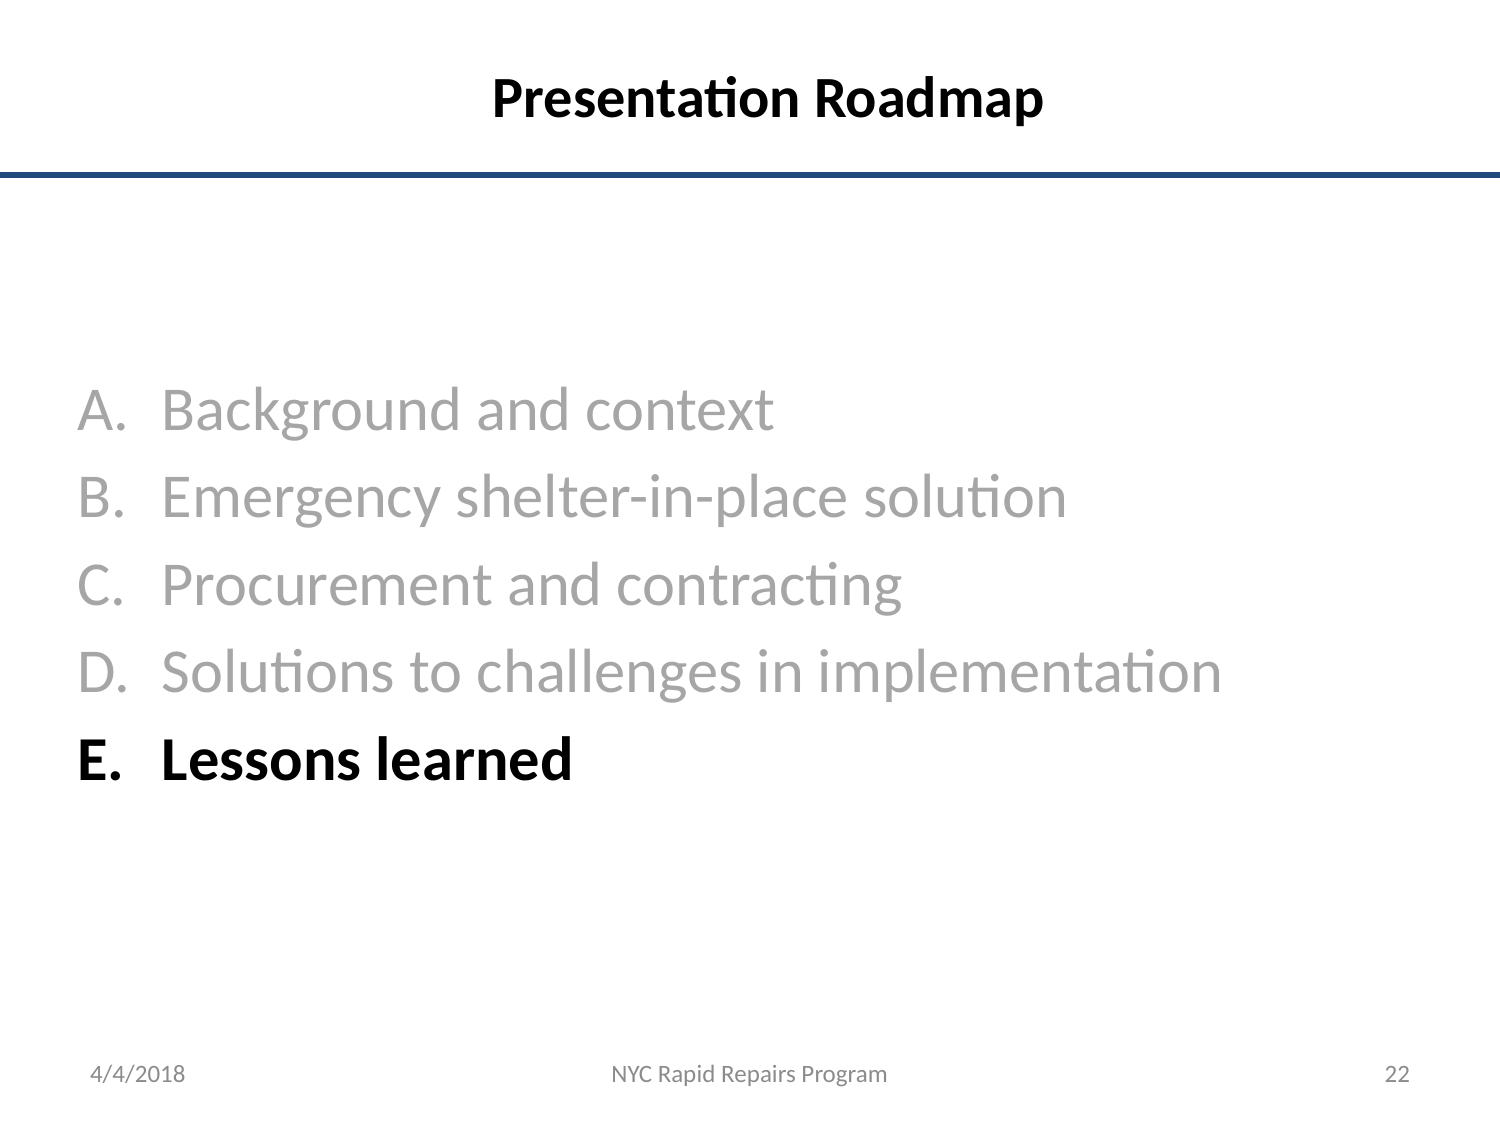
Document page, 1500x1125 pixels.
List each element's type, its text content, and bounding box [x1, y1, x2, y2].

list Background and context Emergency shelter-in-place solution Procurement and contracting Solutions to challenges in implementation Lessons learned [62, 360, 1400, 963]
footer NYC Rapid Repairs Program [512, 1042, 988, 1103]
text_box Presentation Roadmap [75, 0, 1463, 188]
slide_number 22 [1074, 1042, 1425, 1103]
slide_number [75, 1042, 425, 1103]
